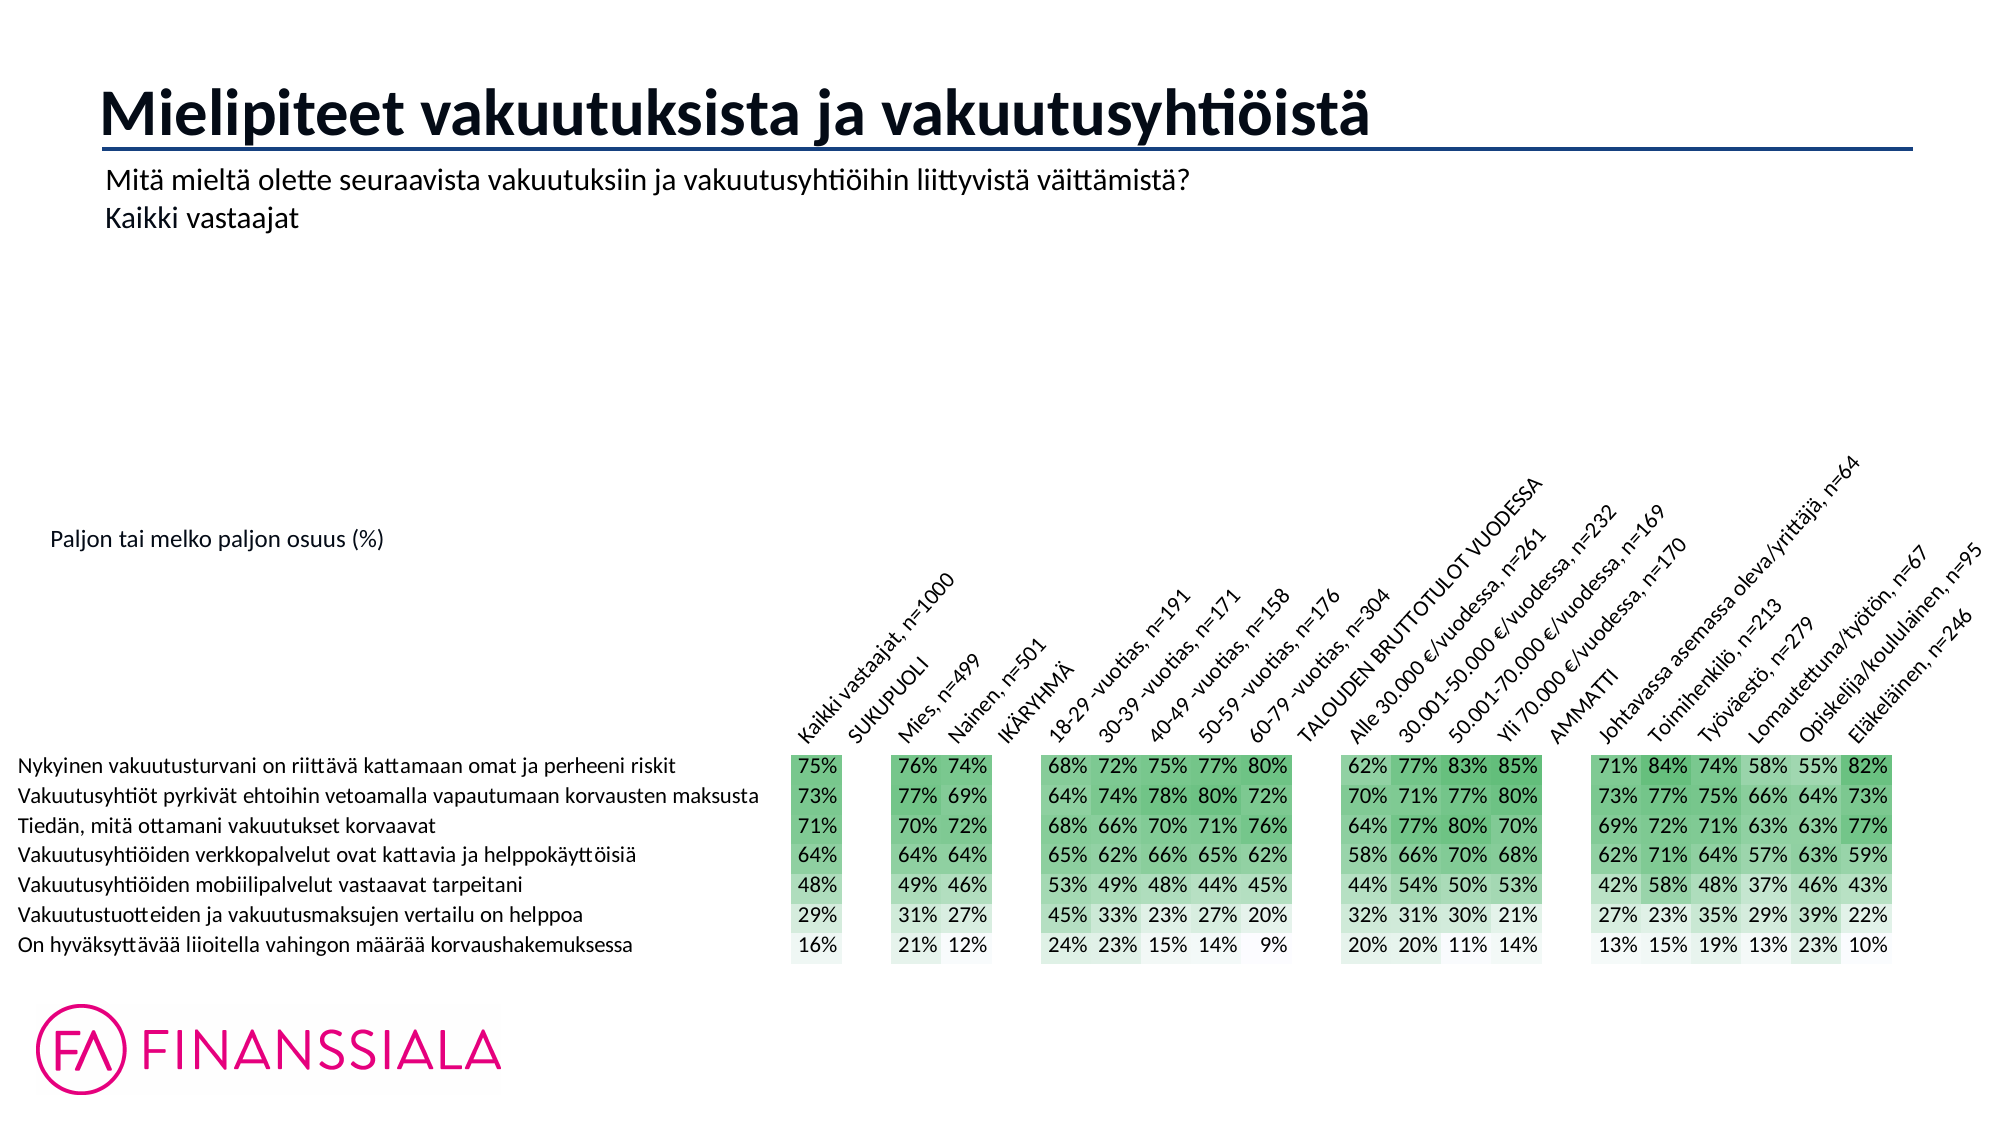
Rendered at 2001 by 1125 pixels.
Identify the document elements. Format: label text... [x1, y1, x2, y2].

text_box Mielipiteet vakuutuksista ja vakuutusyhtiöistä [85, 60, 1865, 156]
picture [14, 448, 2000, 964]
picture [36, 1004, 501, 1095]
text_box Mitä mieltä olette seuraavista vakuutuksiin ja vakuutusyhtiöihin liittyvistä väittämistä? Kaikki vastaajat [90, 156, 1508, 242]
